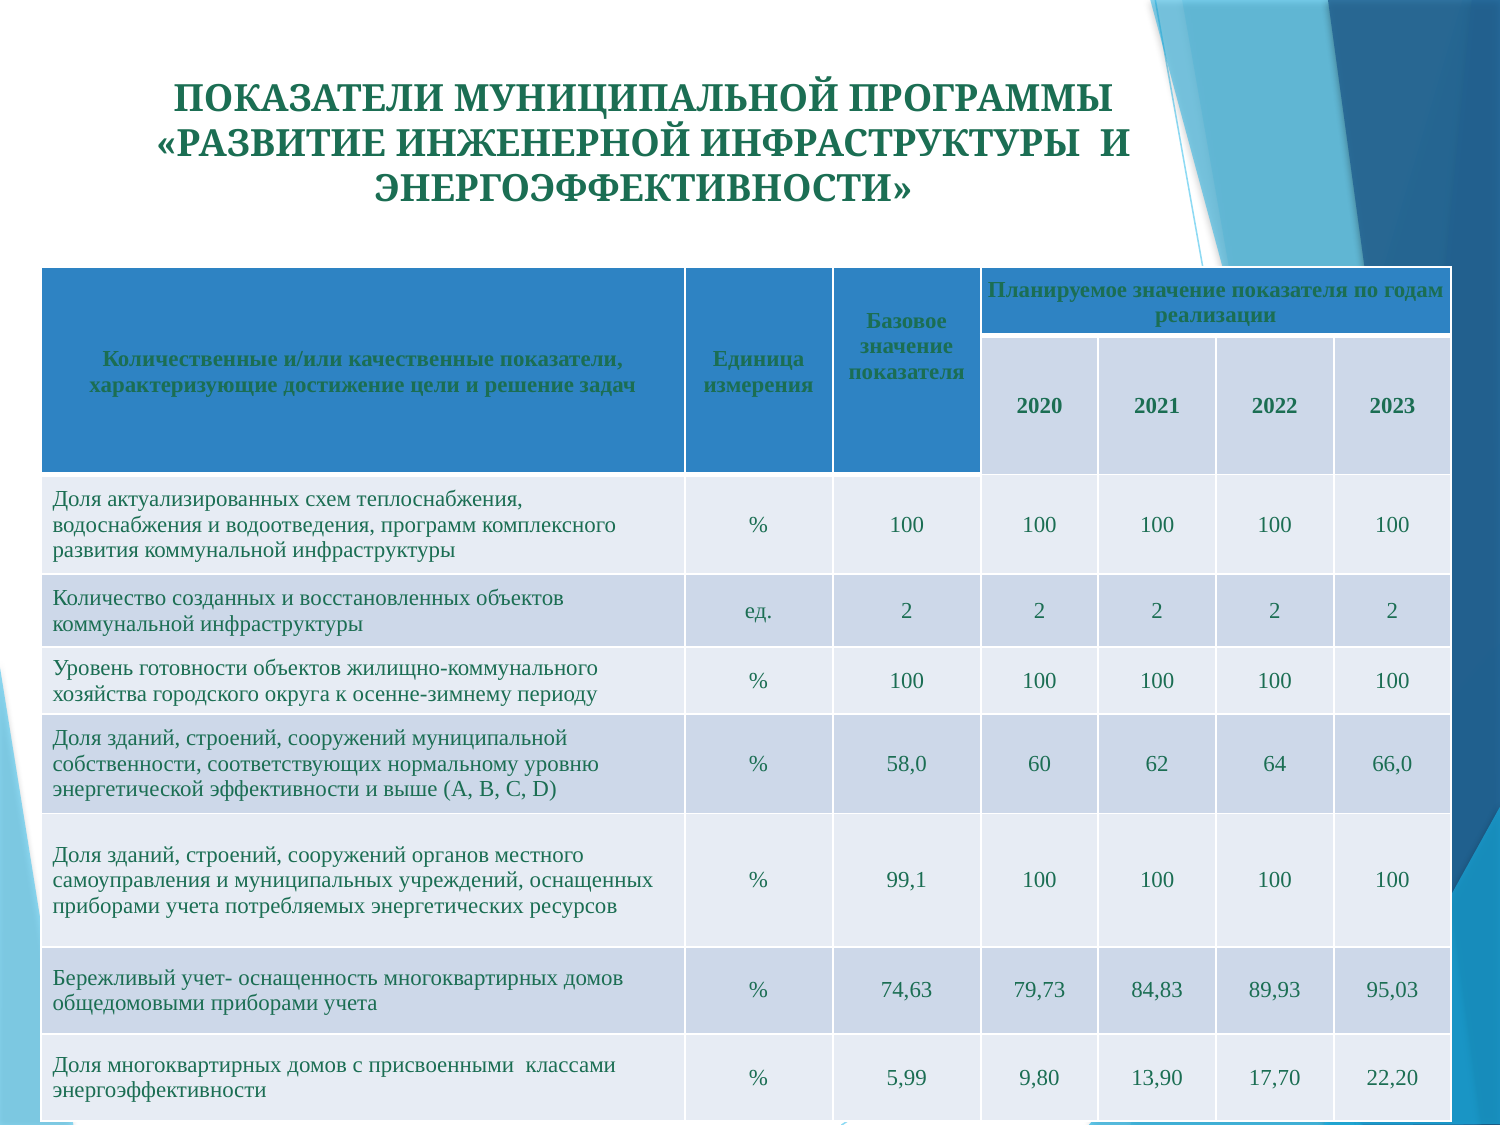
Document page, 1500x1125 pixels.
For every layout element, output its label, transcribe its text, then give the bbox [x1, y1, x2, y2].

table_cell 2023 [1335, 338, 1450, 474]
table_header Единица измерения [686, 268, 832, 472]
table_cell 17,70 [1217, 1035, 1333, 1120]
table_cell Доля актуализированных схем теплоснабжения, водоснабжения и водоотведения, программ комплексного развития коммунальной инфраструктуры [42, 477, 684, 573]
table_cell % [686, 715, 832, 813]
table_cell 100 [1335, 648, 1450, 713]
table_cell 100 [982, 648, 1097, 713]
table_cell % [686, 648, 832, 713]
table_cell Доля зданий, строений, сооружений органов местного самоуправления и муниципальных учреждений, оснащенных приборами учета потребляемых энергетических ресурсов [42, 814, 684, 946]
table_cell % [686, 477, 832, 573]
table_cell 58,0 [834, 715, 980, 813]
table_cell % [686, 814, 832, 946]
table_cell 100 [1099, 648, 1215, 713]
table_cell 62 [1099, 715, 1215, 813]
table_cell 2022 [1217, 338, 1333, 474]
table_cell 13,90 [1099, 1035, 1215, 1120]
table_cell 100 [834, 648, 980, 713]
table_cell 2021 [1099, 338, 1215, 474]
table_cell Доля многоквартирных домов с присвоенными классами энергоэффективности [42, 1035, 684, 1120]
table_header Базовое значение показателя [834, 268, 980, 472]
table_cell 100 [1335, 814, 1450, 946]
table_cell 2020 [982, 338, 1097, 474]
table_cell 22,20 [1335, 1035, 1450, 1120]
table_cell 84,83 [1099, 948, 1215, 1033]
table_cell 100 [1217, 475, 1333, 573]
table_cell 100 [834, 477, 980, 573]
table_cell 100 [982, 814, 1097, 946]
table_cell 79,73 [982, 948, 1097, 1033]
table_cell 99,1 [834, 814, 980, 946]
table_cell 100 [1099, 475, 1215, 573]
table_cell 74,63 [834, 948, 980, 1033]
table_cell Уровень готовности объектов жилищно-коммунального хозяйства городского округа к осенне-зимнему периоду [42, 648, 684, 713]
table_cell 66,0 [1335, 715, 1450, 813]
table_cell 89,93 [1217, 948, 1333, 1033]
table_cell 2 [1099, 575, 1215, 646]
table_cell Доля зданий, строений, сооружений муниципальной собственности, соответствующих нормальному уровню энергетической эффективности и выше (А, В, С, D) [42, 715, 684, 813]
table_cell % [686, 1035, 832, 1120]
table_cell 60 [982, 715, 1097, 813]
table_cell 5,99 [834, 1035, 980, 1120]
table_cell 2 [1217, 575, 1333, 646]
table_cell 95,03 [1335, 948, 1450, 1033]
table_cell 9,80 [982, 1035, 1097, 1120]
table_cell 100 [982, 475, 1097, 573]
table_cell % [686, 948, 832, 1033]
table_cell 2 [1335, 575, 1450, 646]
table_cell Количество созданных и восстановленных объектов коммунальной инфраструктуры [42, 575, 684, 646]
table_cell ед. [686, 575, 832, 646]
table_header Количественные и/или качественные показатели, характеризующие достижение цели и решение задач [42, 268, 684, 472]
text_box ПОКАЗАТЕЛИ МУНИЦИПАЛЬНОЙ ПРОГРАММЫ «РАЗВИТИЕ ИНЖЕНЕРНОЙ ИНФРАСТРУКТУРЫ И ЭНЕРГОЭФФЕКТИВНОСТИ» [100, 66, 1187, 217]
table_cell 64 [1217, 715, 1333, 813]
table_cell 2 [982, 575, 1097, 646]
table_cell 100 [1217, 814, 1333, 946]
table_cell 100 [1335, 475, 1450, 573]
table_cell 2 [834, 575, 980, 646]
table_header Планируемое значение показателя по годам реализации [982, 268, 1450, 333]
table_cell 100 [1217, 648, 1333, 713]
table_cell Бережливый учет- оснащенность многоквартирных домов общедомовыми приборами учета [42, 948, 684, 1033]
table_cell 100 [1099, 814, 1215, 946]
